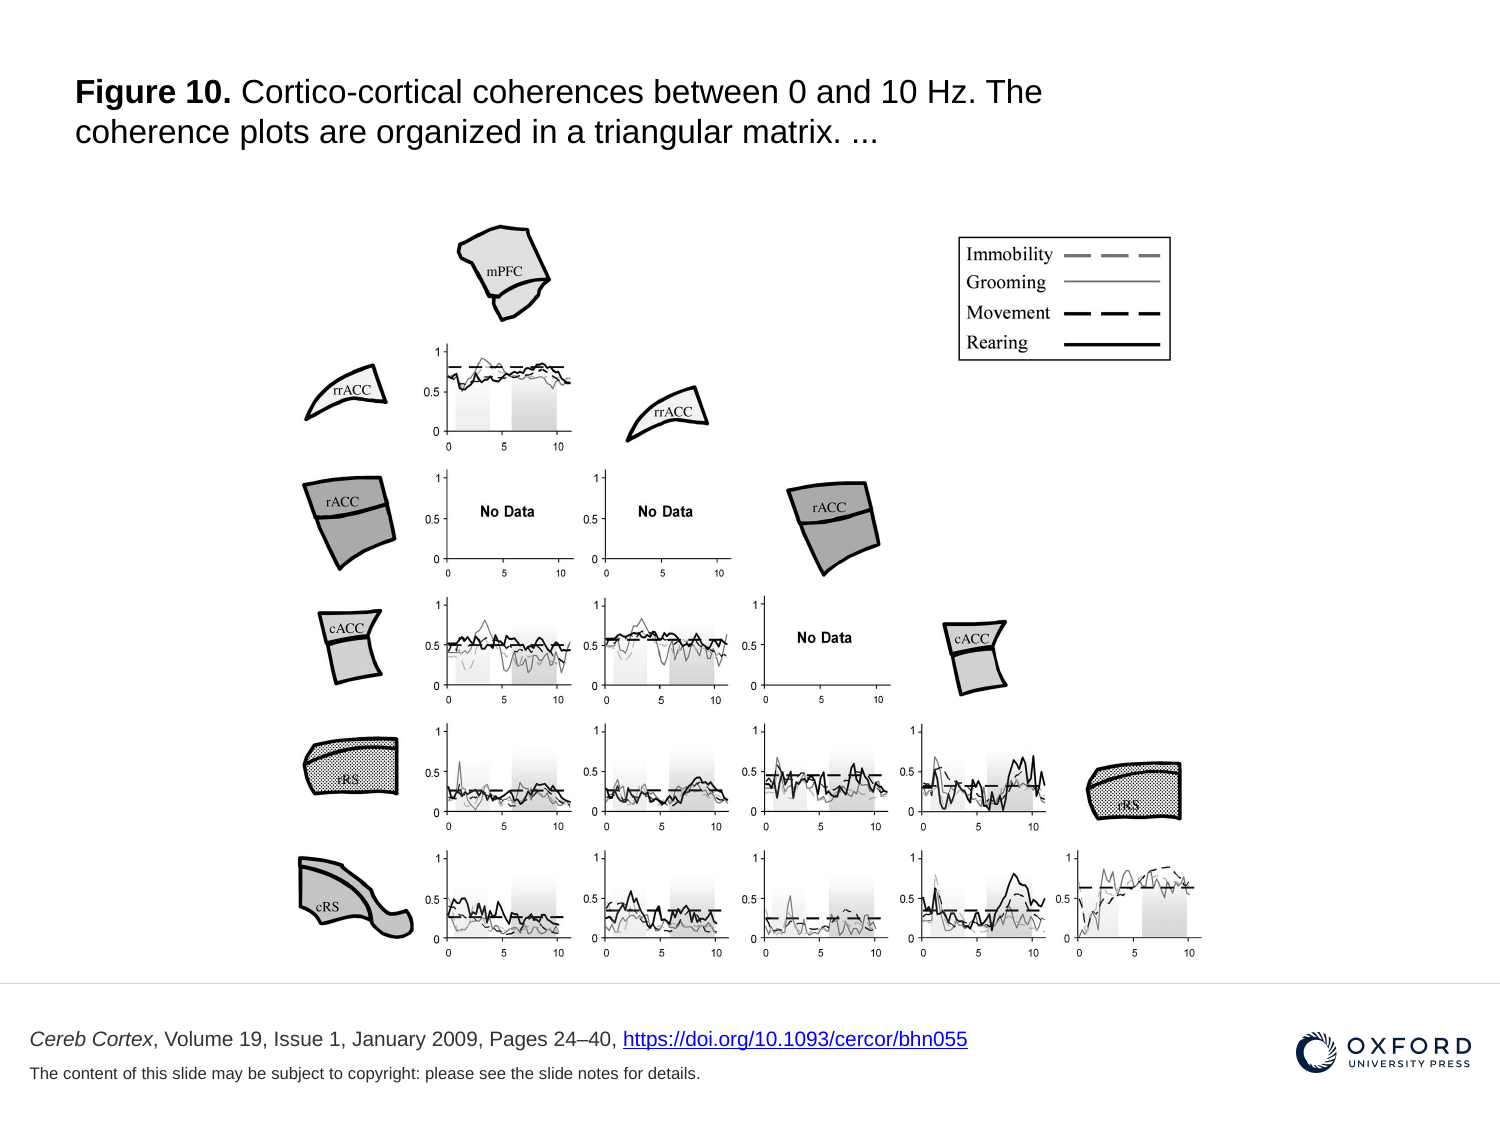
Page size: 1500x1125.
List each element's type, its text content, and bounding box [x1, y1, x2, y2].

picture [1296, 1032, 1471, 1073]
title Figure 10. Cortico-cortical coherences between 0 and 10 Hz. The coherence plots are organized in a triangular matrix. ... [75, 69, 1078, 171]
footer Cereb Cortex, Volume 19, Issue 1, January 2009, Pages 24–40, https://doi.org/10.1093/cercor/bhn055 The content of this slide may be subject to copyright: please see the slide notes for details. [0, 983, 1260, 1125]
picture [297, 224, 1202, 957]
